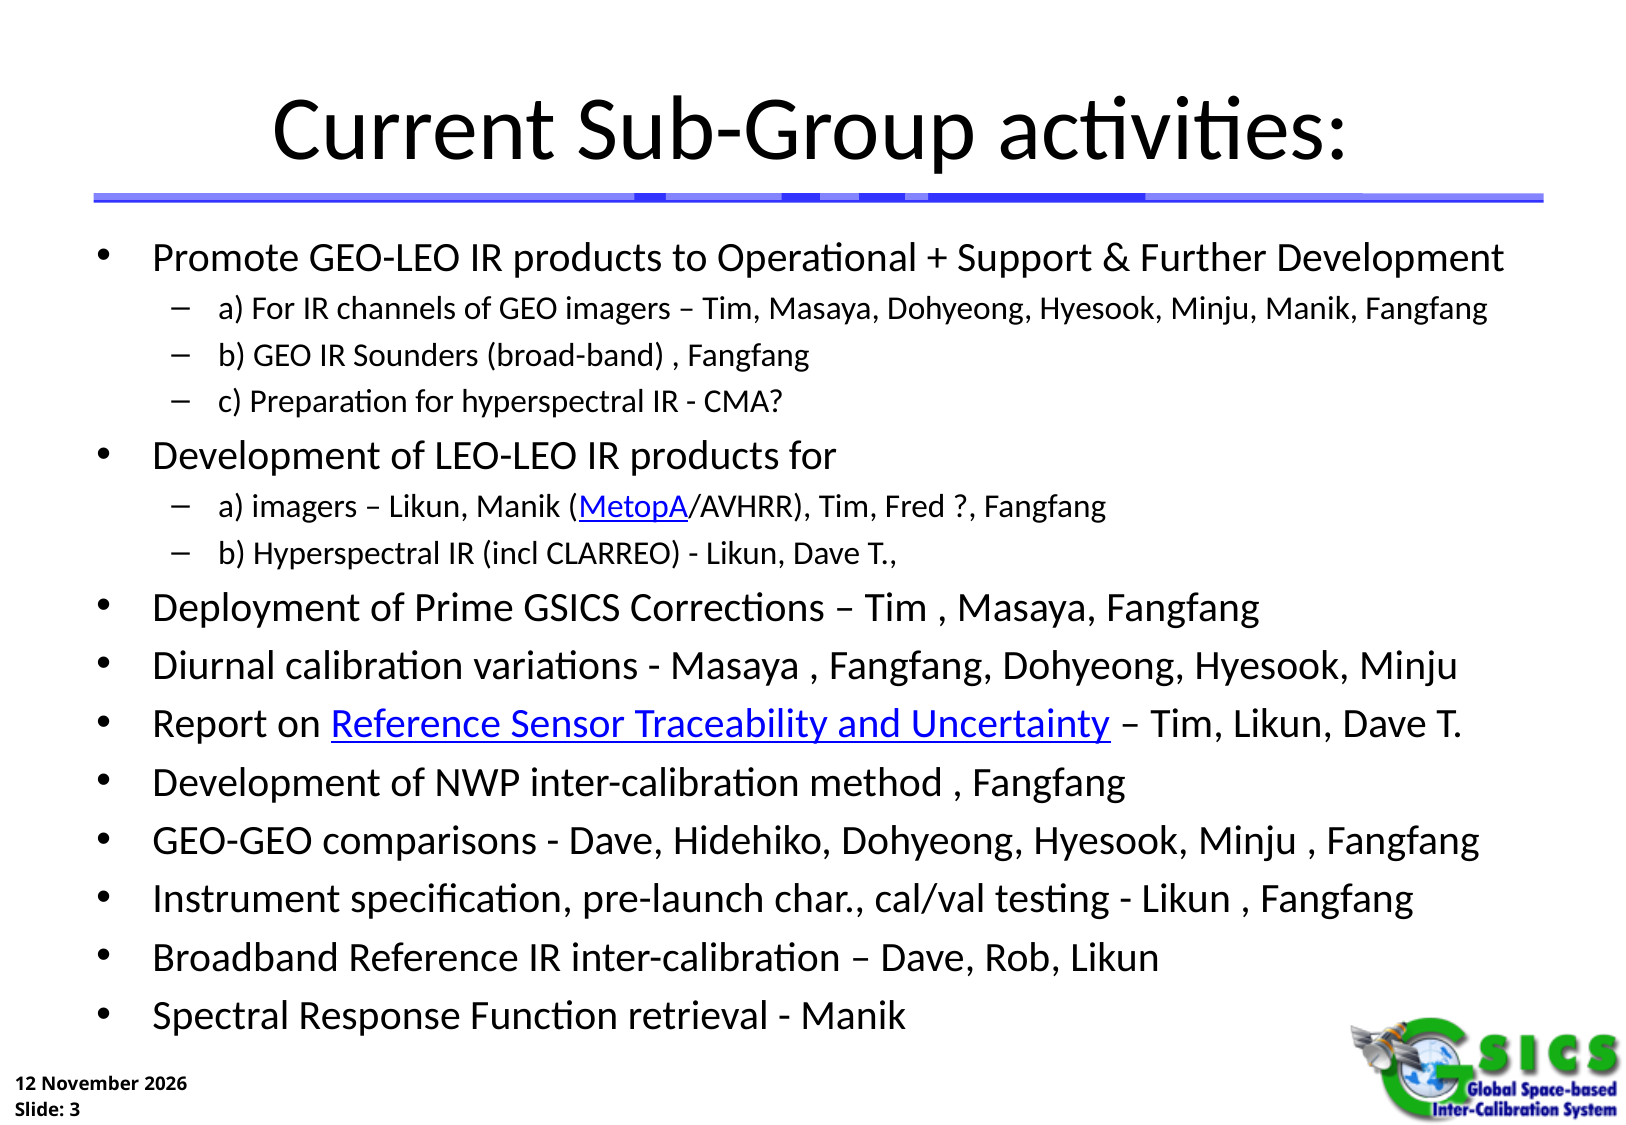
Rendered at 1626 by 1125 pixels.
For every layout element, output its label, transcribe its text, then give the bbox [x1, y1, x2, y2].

title Current Sub-Group activities: [80, 44, 1544, 202]
picture [1343, 1010, 1625, 1125]
list Promote GEO-LEO IR products to Operational + Support & Further Development a) For IR channels of GEO imagers – Tim, Masaya, Dohyeong, Hyesook, Minju, Manik, Fangfang b) GEO IR Sounders (broad-band) , Fangfang c) Preparation for hyperspectral IR - CMA? Development of LEO-LEO IR products for a) imagers – Likun, Manik (MetopA/AVHRR), Tim, Fred ?, Fangfang b) Hyperspectral IR (incl CLARREO) - Likun, Dave T., Deployment of Prime GSICS Corrections – Tim , Masaya, Fangfang Diurnal calibration variations - Masaya , Fangfang, Dohyeong, Hyesook, Minju Report on Reference Sensor Traceability and Uncertainty – Tim, Likun, Dave T. Development of NWP inter-calibration method , Fangfang GEO-GEO comparisons - Dave, Hidehiko, Dohyeong, Hyesook, Minju , Fangfang Instrument specification, pre-launch char., cal/val testing - Likun , Fangfang Broadband Reference IR inter-calibration – Dave, Rob, Likun Spectral Response Function retrieval - Manik [80, 221, 1544, 1006]
